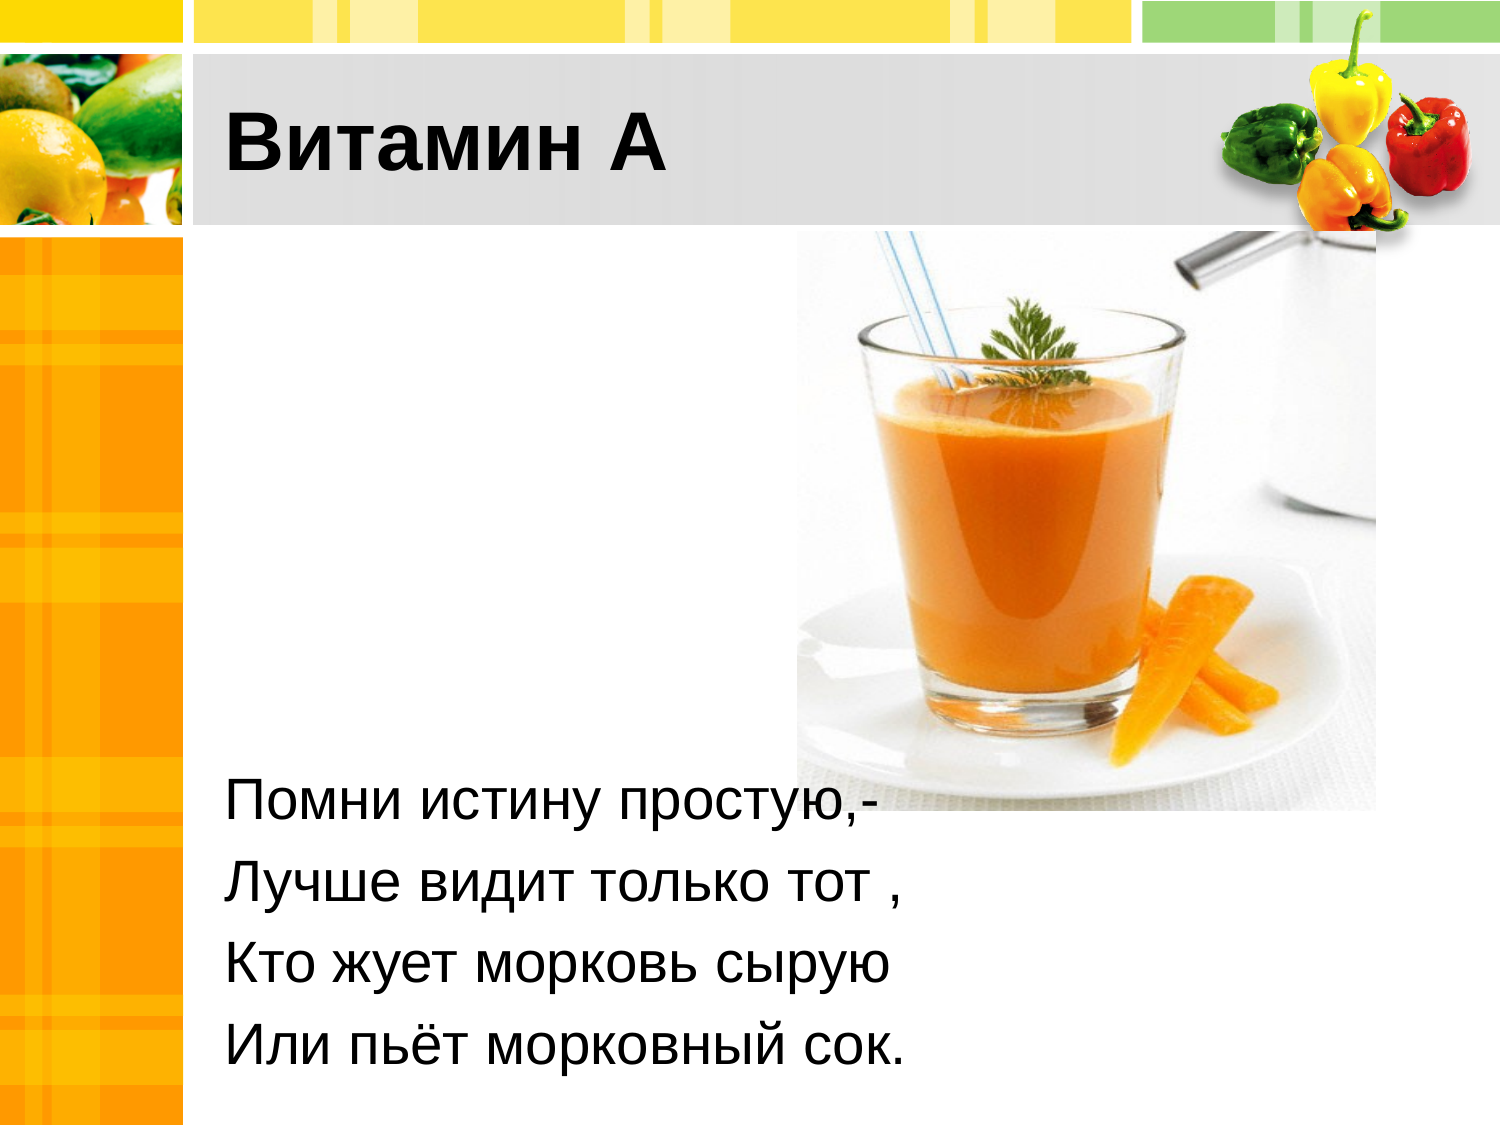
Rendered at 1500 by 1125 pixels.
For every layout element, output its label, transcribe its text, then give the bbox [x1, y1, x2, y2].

title Витамин А [209, 75, 1275, 200]
list Помни истину простую,- Лучше видит только тот , Кто жует морковь сырую Или пьёт морковный сок. [209, 753, 1425, 1125]
picture [0, 54, 182, 225]
picture [797, 9, 1483, 811]
